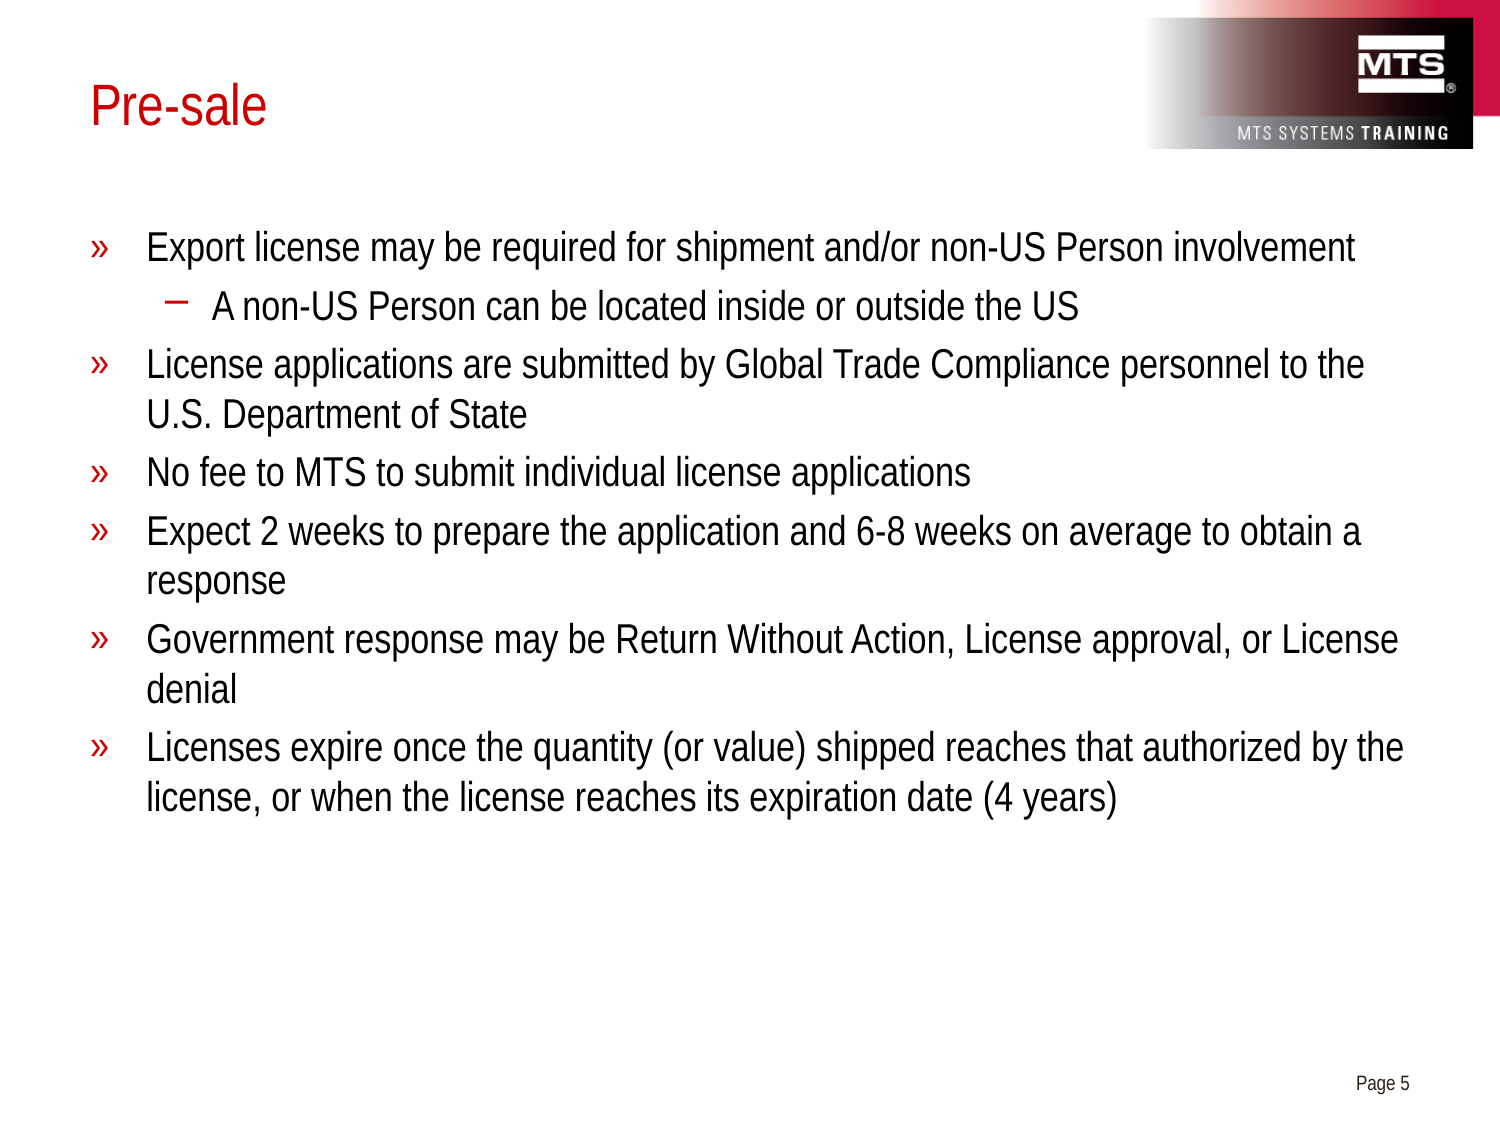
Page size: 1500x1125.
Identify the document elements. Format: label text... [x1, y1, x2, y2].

title Pre-sale [74, 24, 1151, 188]
list Export license may be required for shipment and/or non-US Person involvement A non-US Person can be located inside or outside the US License applications are submitted by Global Trade Compliance personnel to the U.S. Department of State No fee to MTS to submit individual license applications Expect 2 weeks to prepare the application and 6-8 weeks on average to obtain a response Government response may be Return Without Action, License approval, or License denial Licenses expire once the quantity (or value) shipped reaches that authorized by the license, or when the license reaches its expiration date (4 years) [74, 212, 1431, 926]
picture [1129, 0, 1500, 149]
slide_number Page 5 [1074, 1062, 1426, 1103]
